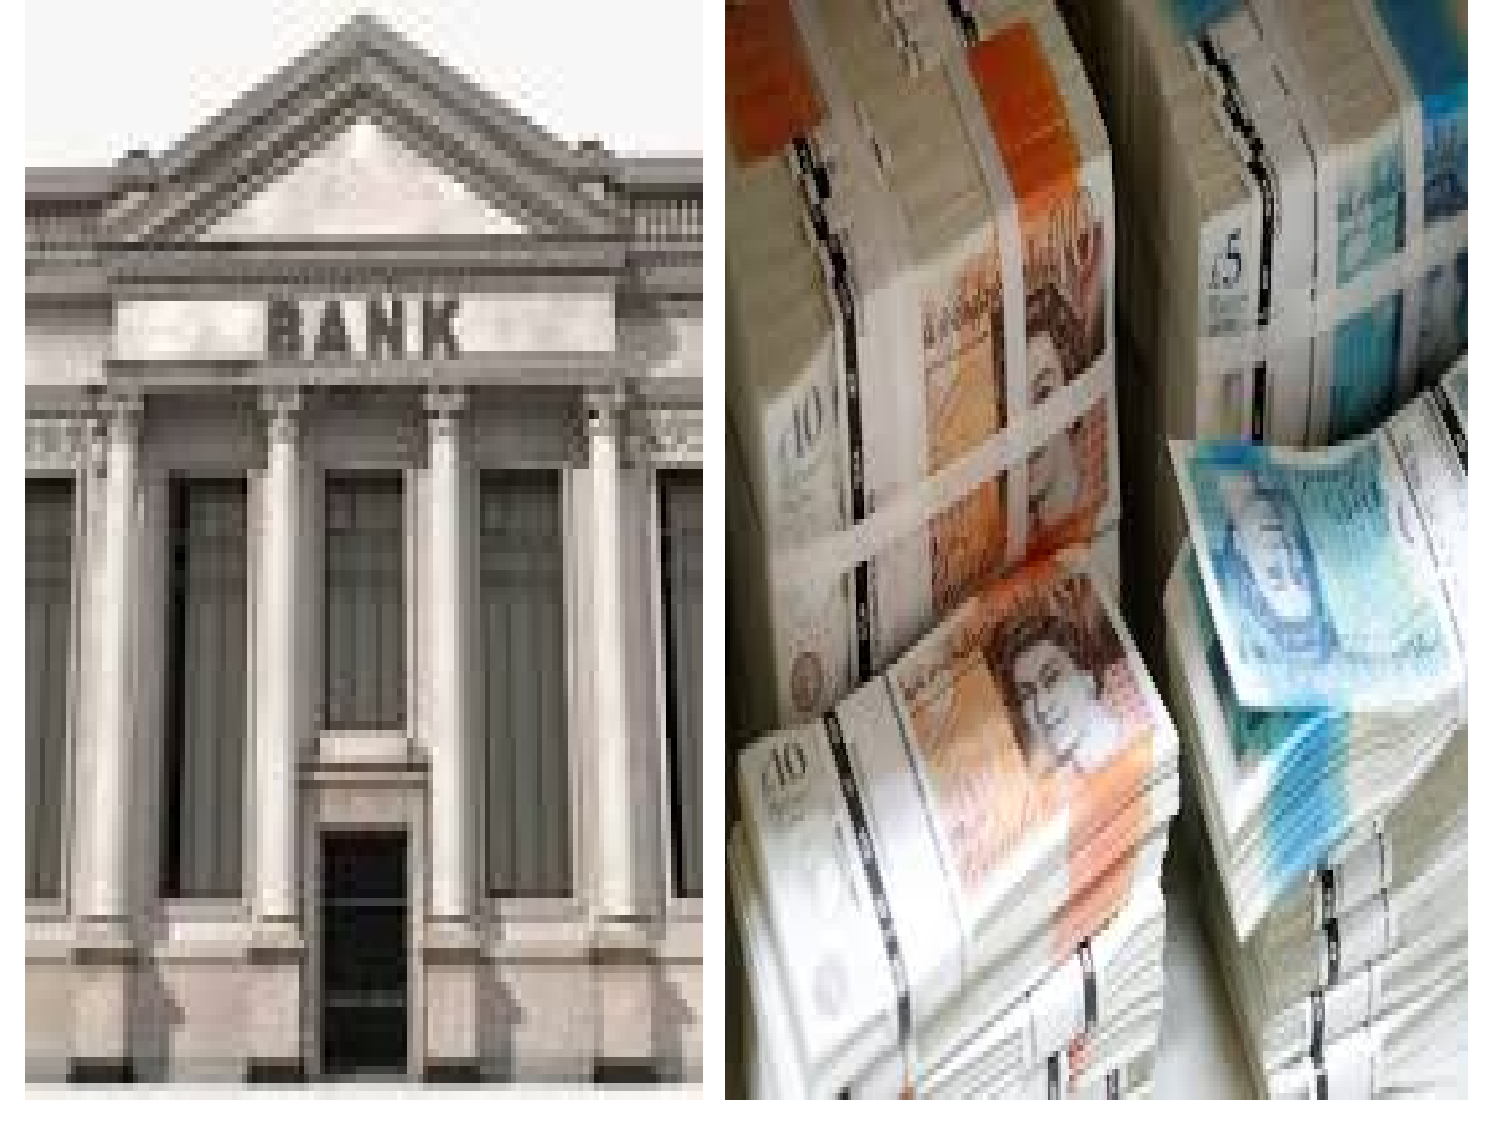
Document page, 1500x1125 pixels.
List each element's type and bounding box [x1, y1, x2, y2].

text_box [25, 0, 1468, 1101]
